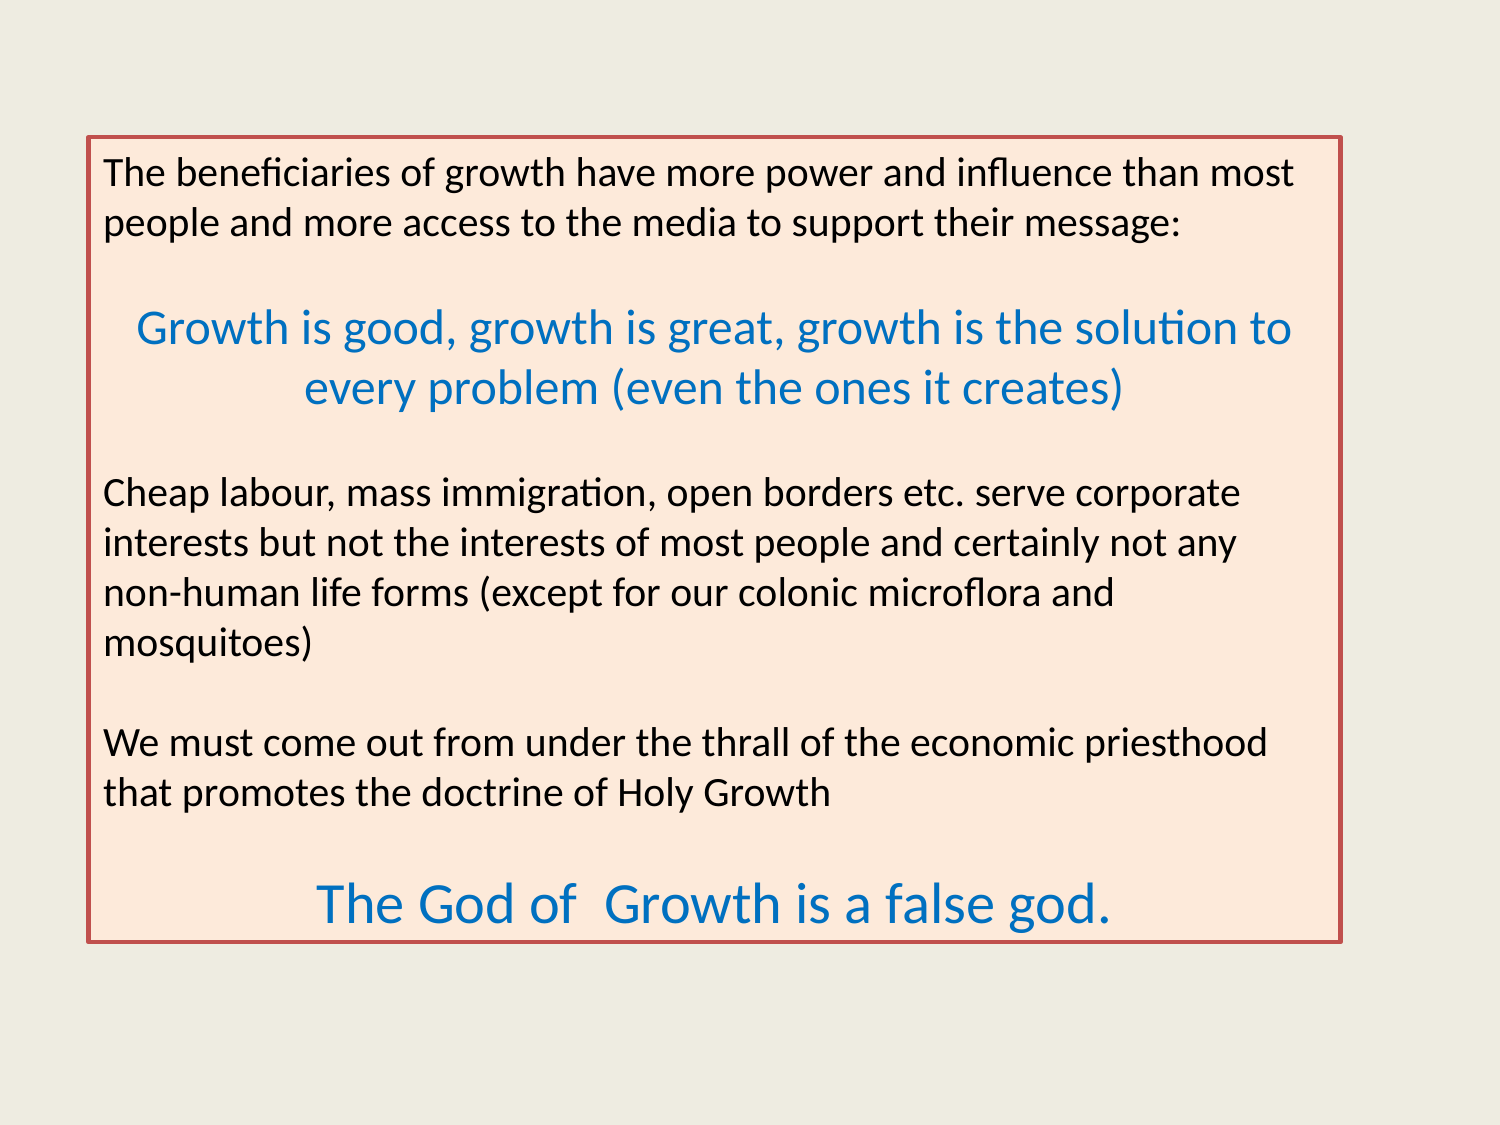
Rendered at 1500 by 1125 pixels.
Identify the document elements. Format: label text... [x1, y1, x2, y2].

text_box The beneficiaries of growth have more power and influence than most people and more access to the media to support their message: Growth is good, growth is great, growth is the solution to every problem (even the ones it creates) Cheap labour, mass immigration, open borders etc. serve corporate interests but not the interests of most people and certainly not any non-human life forms (except for our colonic microflora and mosquitoes) We must come out from under the thrall of the economic priesthood that promotes the doctrine of Holy Growth The God of Growth is a false god. [86, 135, 1343, 944]
